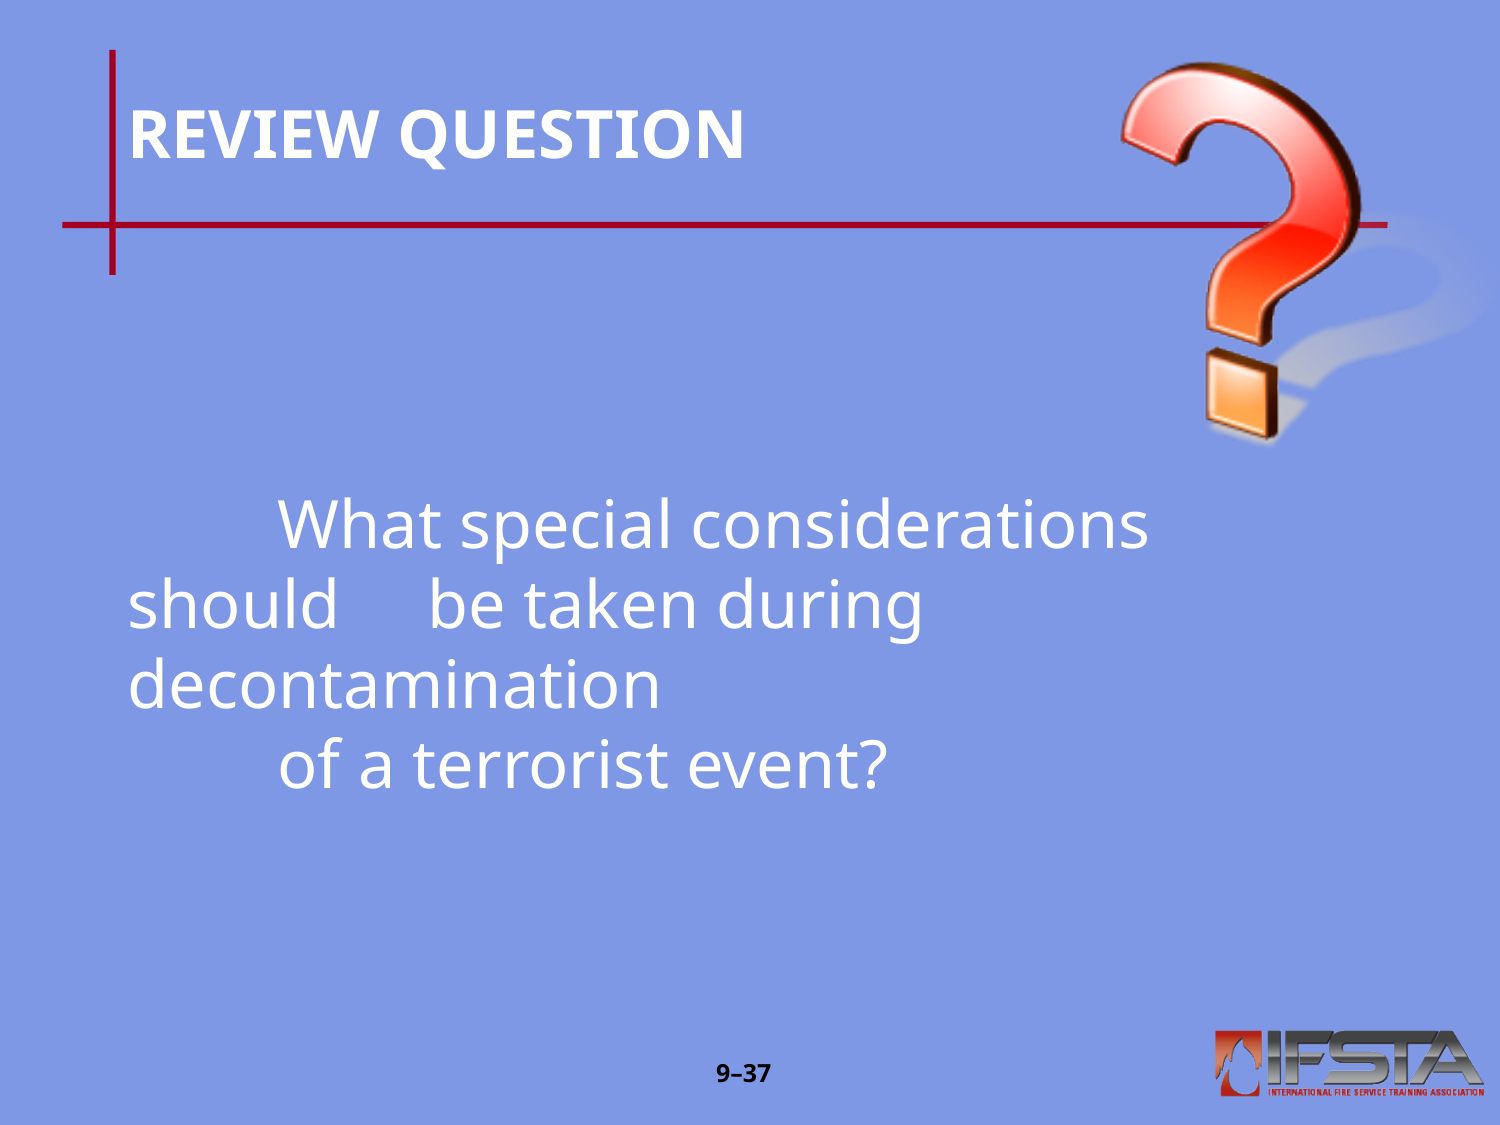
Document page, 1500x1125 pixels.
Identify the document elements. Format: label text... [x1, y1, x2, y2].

title REVIEW QUESTION [112, 99, 1388, 225]
slide_number 9–36 [587, 1050, 900, 1125]
picture [1062, 37, 1500, 475]
list What special considerations should be taken during decontamination of a terrorist event? [112, 287, 1388, 975]
picture [1215, 1030, 1485, 1099]
